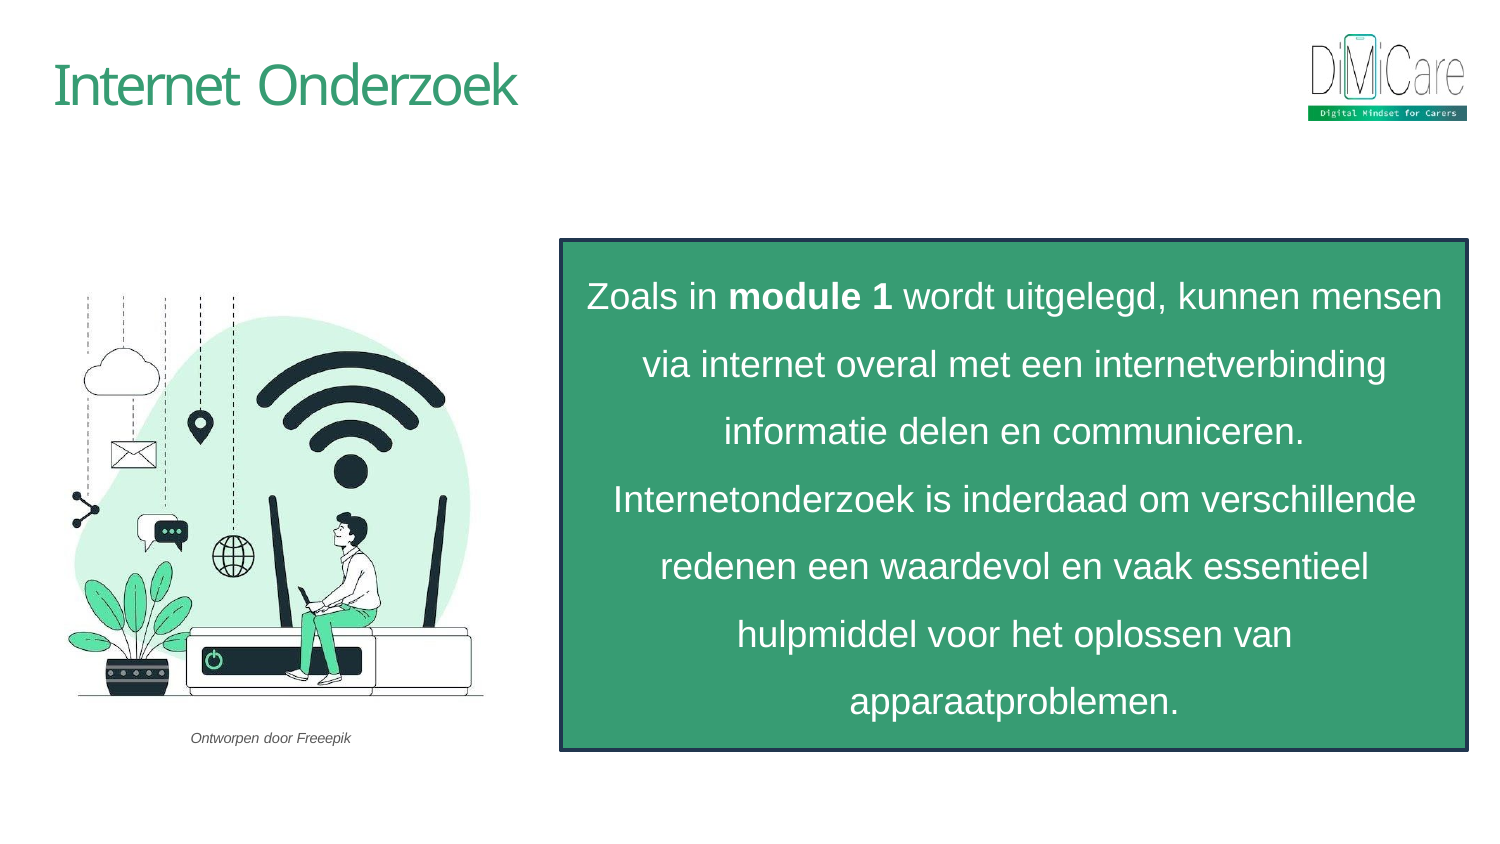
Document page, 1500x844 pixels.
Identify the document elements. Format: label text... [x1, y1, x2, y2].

text_box Ontworpen door Freeepik [188, 726, 358, 747]
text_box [558, 237, 1470, 753]
picture [64, 292, 486, 703]
picture [1308, 33, 1468, 121]
title Internet Onderzoek [51, 27, 1150, 190]
